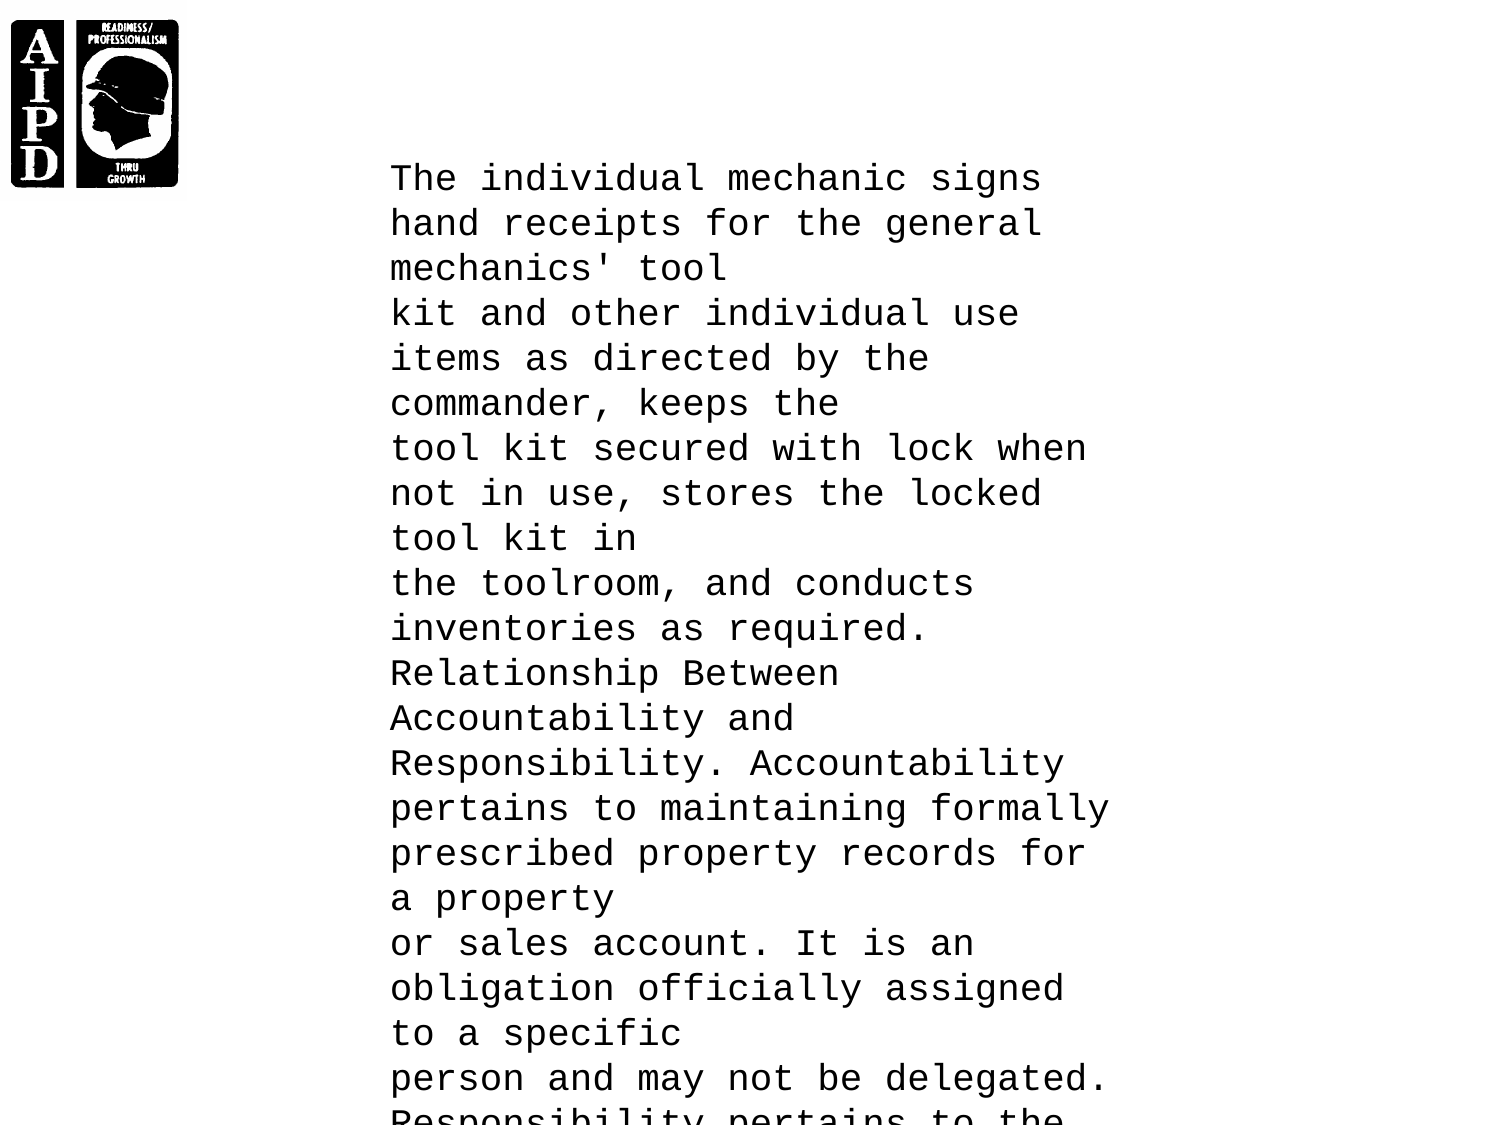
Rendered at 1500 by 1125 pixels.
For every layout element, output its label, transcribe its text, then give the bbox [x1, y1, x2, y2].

text_box The individual mechanic signs hand receipts for the general mechanics' tool kit and other individual use items as directed by the commander, keeps the tool kit secured with lock when not in use, stores the locked tool kit in the toolroom, and conducts inventories as required. Relationship Between Accountability and Responsibility. Accountability pertains to maintaining formally prescribed property records for a property or sales account. It is an obligation officially assigned to a specific person and may not be delegated. Responsibility pertains to the care, custody, and safekeeping of government property. Th [374, 145, 1125, 1125]
picture [0, 0, 187, 201]
